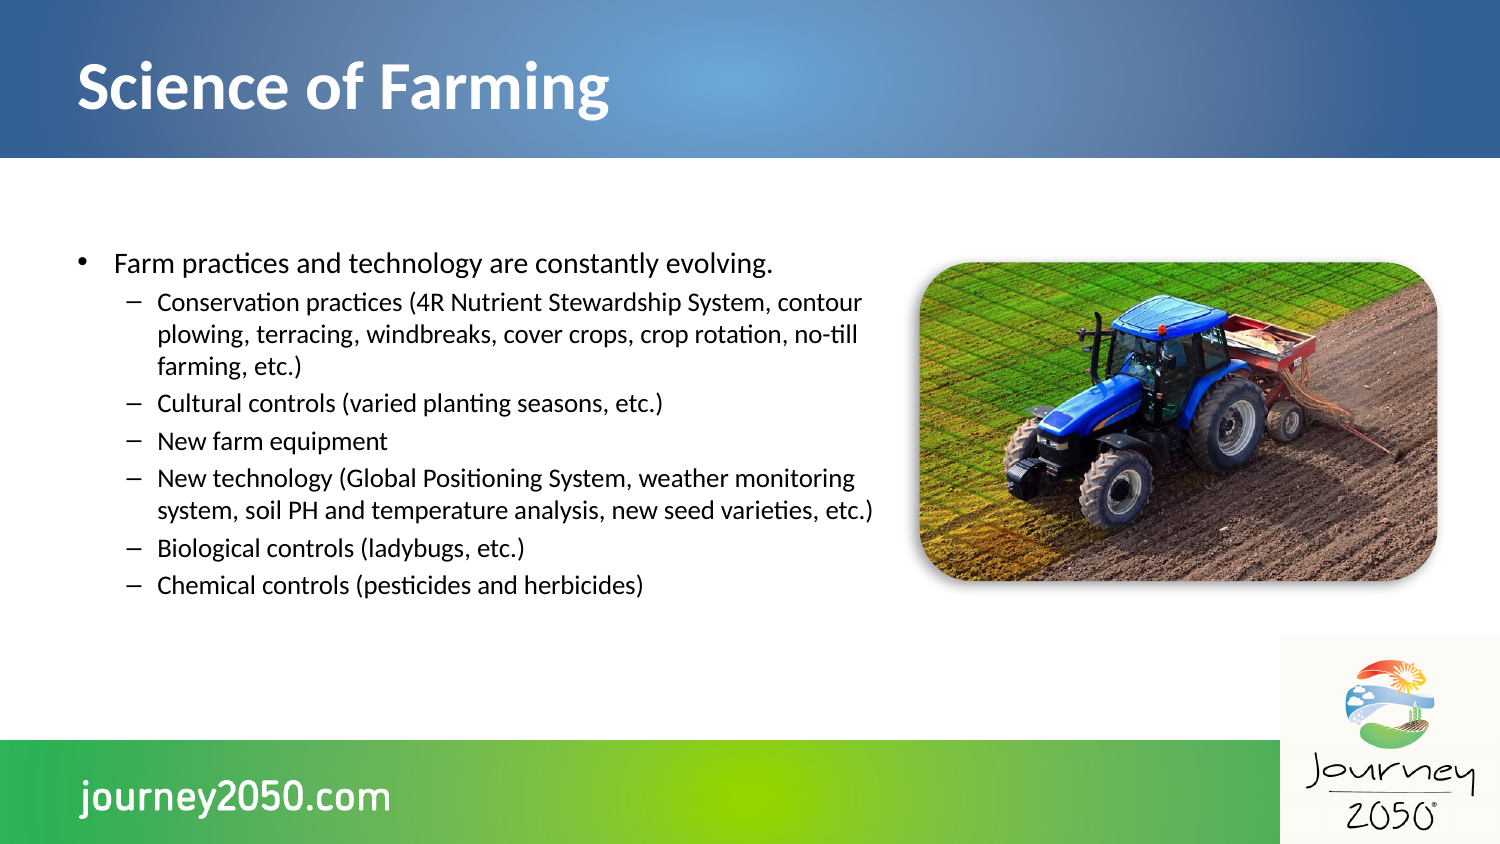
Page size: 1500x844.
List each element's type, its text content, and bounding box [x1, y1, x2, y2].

picture [0, 635, 1500, 844]
picture [0, 0, 1500, 158]
title Science of Farming [62, 11, 1450, 153]
picture [919, 262, 1438, 582]
list Farm practices and technology are constantly evolving. Conservation practices (4R Nutrient Stewardship System, contour plowing, terracing, windbreaks, cover crops, crop rotation, no-till farming, etc.) Cultural controls (varied planting seasons, etc.) New farm equipment New technology (Global Positioning System, weather monitoring system, soil PH and temperature analysis, new seed varieties, etc.) Biological controls (ladybugs, etc.) Chemical controls (pesticides and herbicides) [62, 236, 891, 644]
